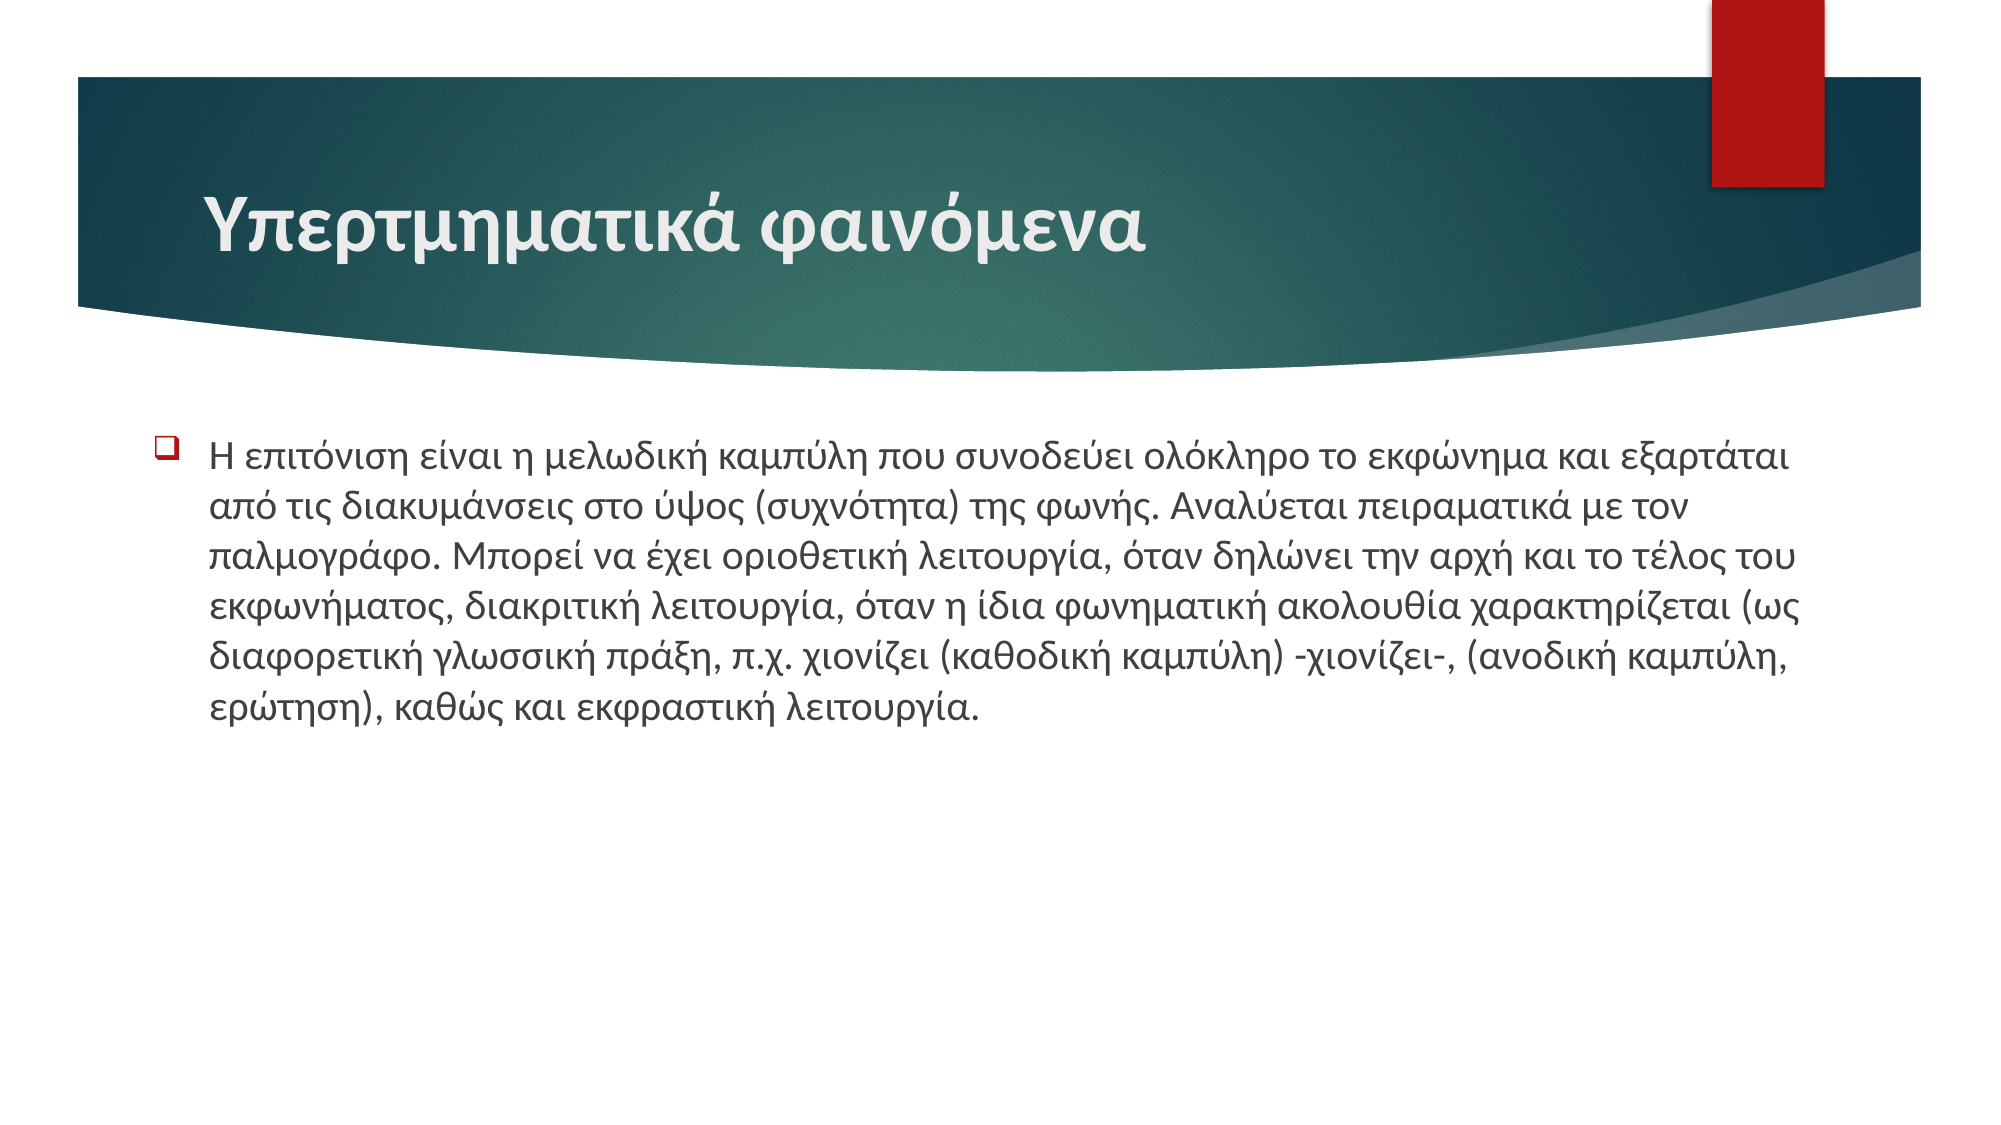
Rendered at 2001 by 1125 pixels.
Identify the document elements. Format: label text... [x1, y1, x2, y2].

list Η επιτόνιση είναι η μελωδική καμπύλη που συνοδεύει ολόκληρο το εκφώνημα και εξαρτάται από τις διακυμάνσεις στο ύψος (συχνότητα) της φωνής. Αναλύεται πειραματικά με τον παλμογράφο. Μπορεί να έχει οριοθετική λειτουργία, όταν δηλώνει την αρχή και το τέλος του εκφωνήματος, διακριτική λειτουργία, όταν η ίδια φωνηματική ακολουθία χαρακτηρίζεται (ως διαφορετική γλωσσική πράξη, π.χ. χιονίζει (καθοδική καμπύλη) -χιονίζει-, (ανοδική καμπύλη, ερώτηση), καθώς και εκφραστική λειτουργία. [137, 420, 1863, 836]
title Υπερτμηματικά φαινόμενα [189, 159, 1638, 276]
